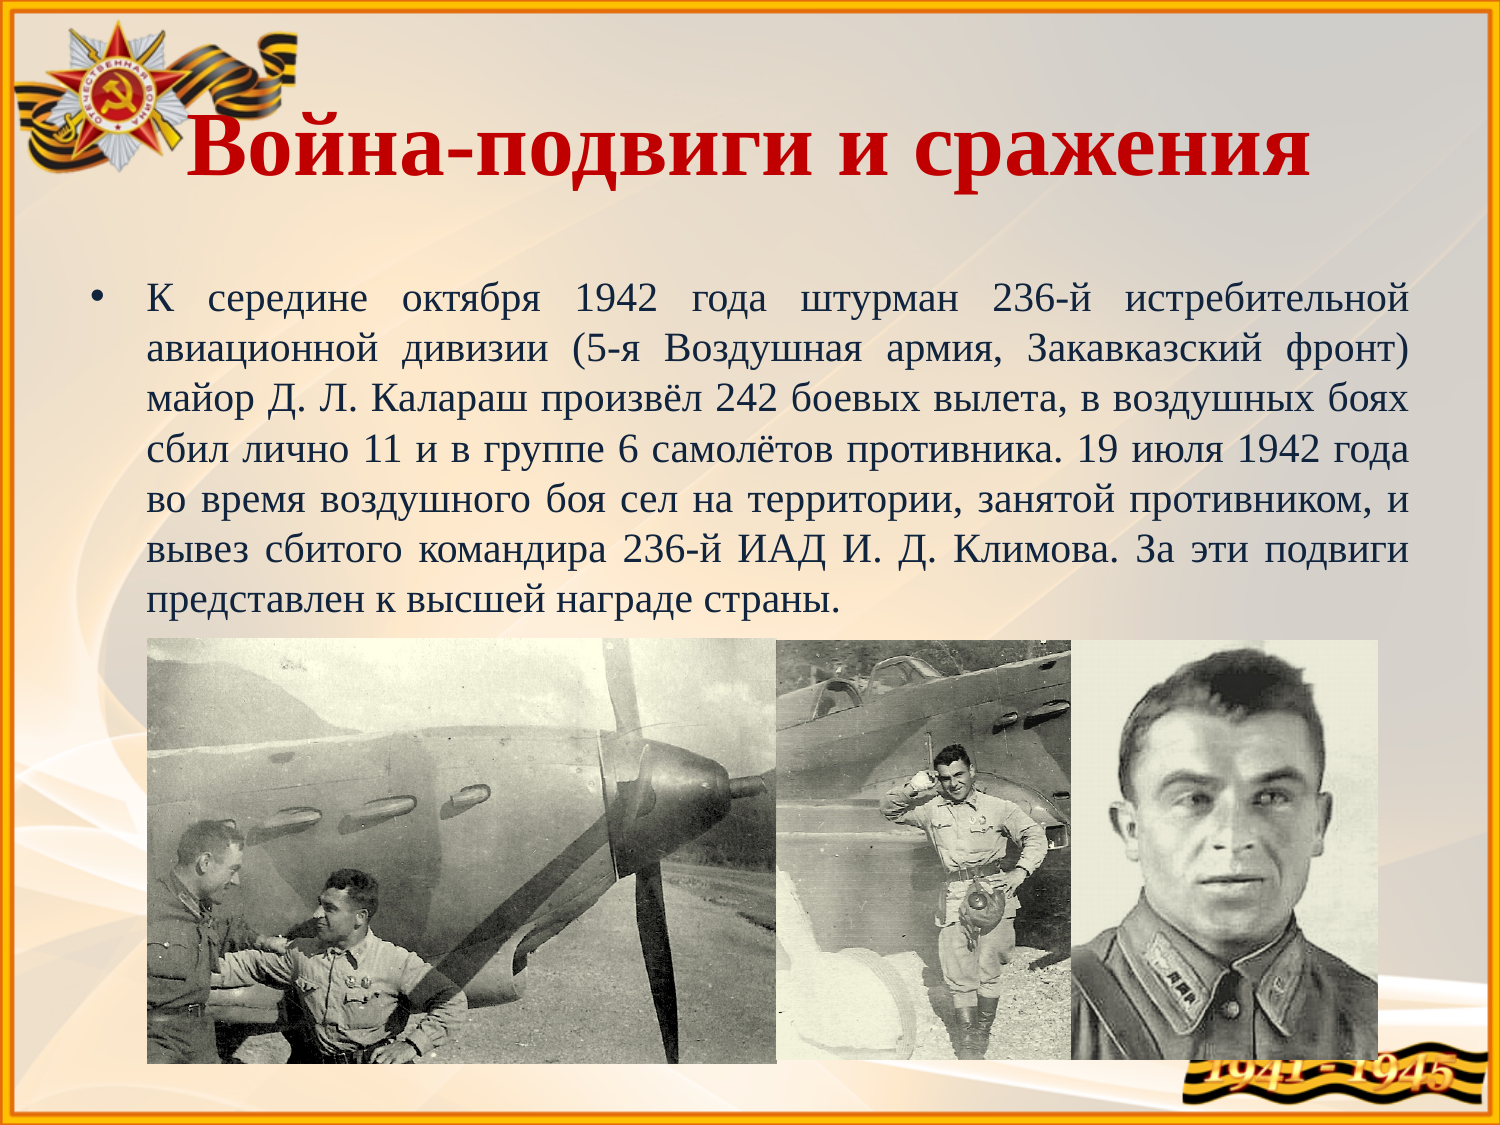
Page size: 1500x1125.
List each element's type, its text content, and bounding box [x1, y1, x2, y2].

title Война-подвиги и сражения [75, 45, 1425, 233]
picture [0, 0, 1500, 1125]
list К середине октября 1942 года штурман 236-й истребительной авиационной дивизии (5-я Воздушная армия, Закавказский фронт) майор Д. Л. Калараш произвёл 242 боевых вылета, в воздушных боях сбил лично 11 и в группе 6 самолётов противника. 19 июля 1942 года во время воздушного боя сел на территории, занятой противником, и вывез сбитого командира 236-й ИАД И. Д. Климова. За эти подвиги представлен к высшей награде страны. [75, 262, 1425, 1005]
